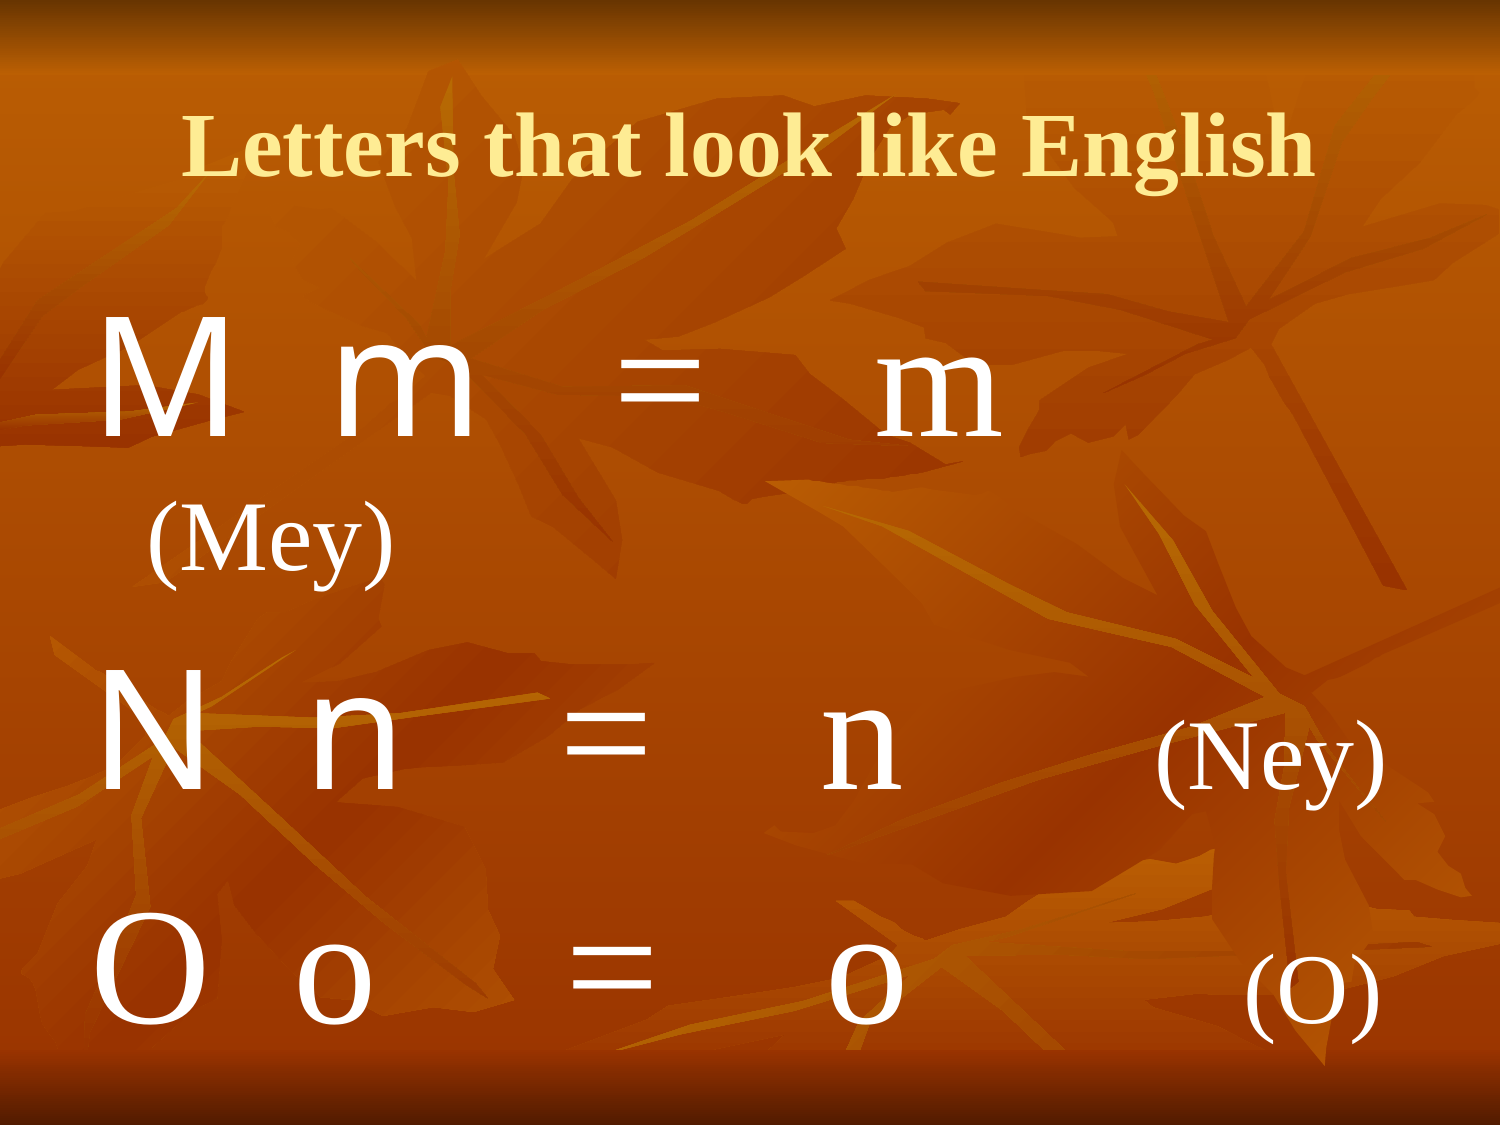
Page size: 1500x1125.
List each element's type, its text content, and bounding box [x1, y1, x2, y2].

list M m = m (Mey) N n = n (Ney) O o = o (O) [74, 262, 1426, 1006]
title Letters that look like English [74, 45, 1426, 234]
